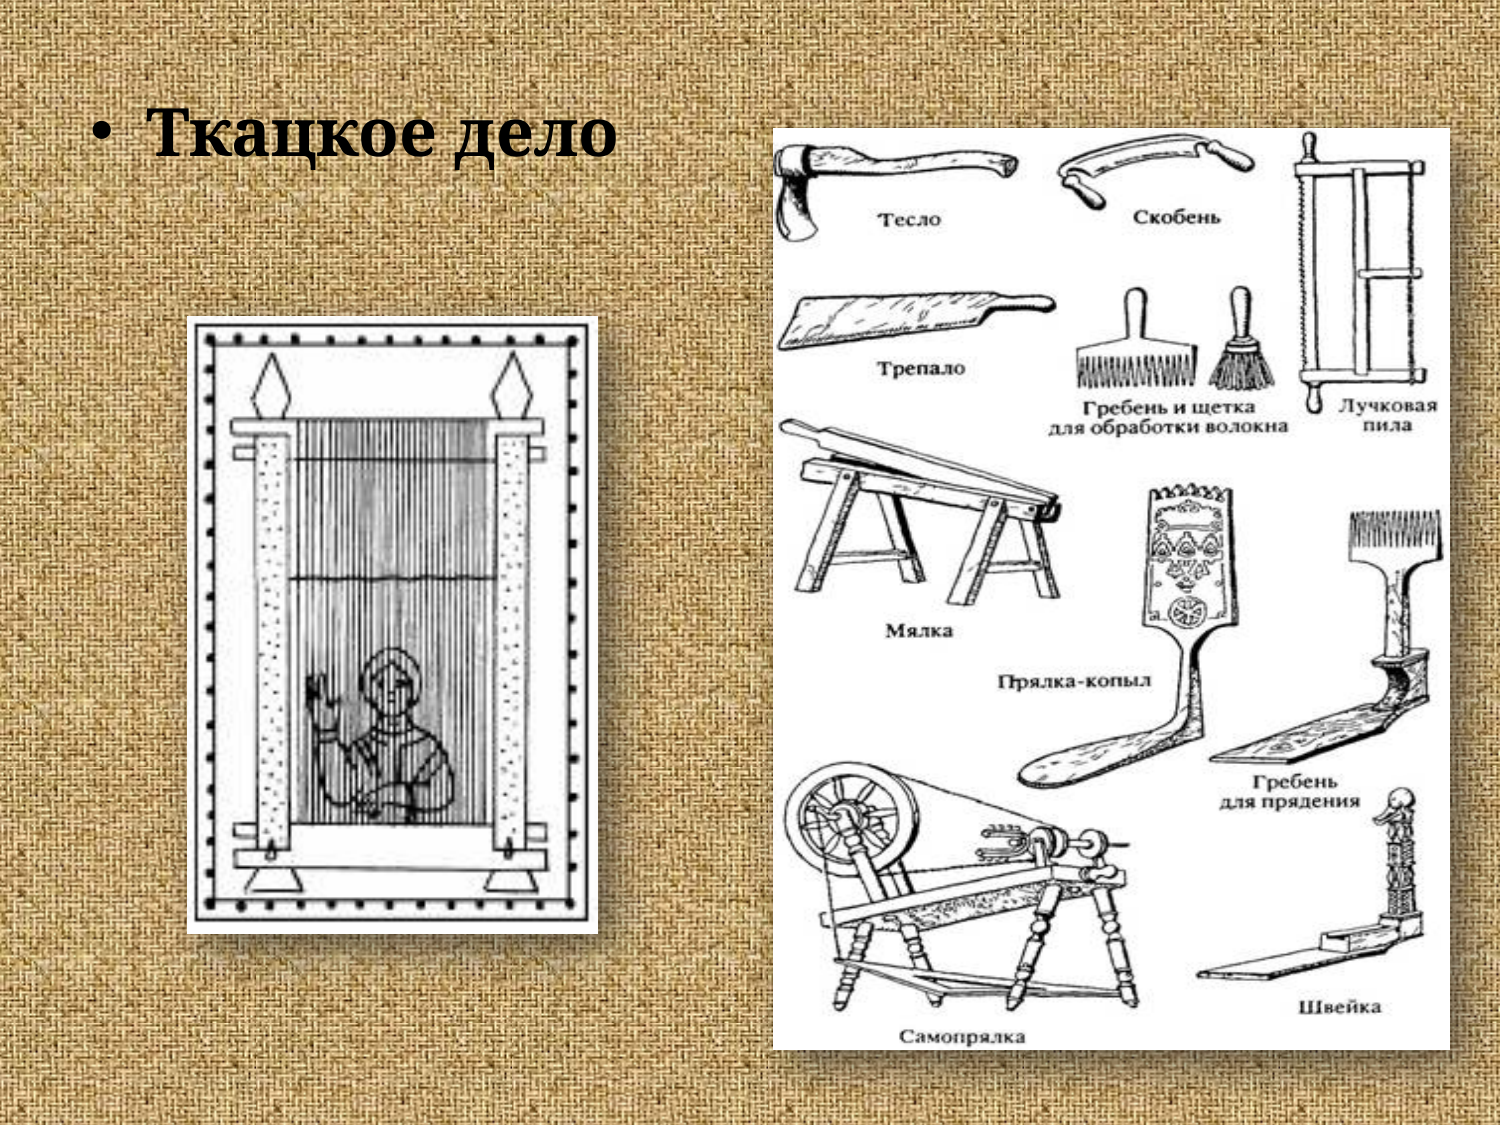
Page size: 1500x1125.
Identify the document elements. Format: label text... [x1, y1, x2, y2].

list Ткацкое дело [75, 82, 1425, 1005]
picture [0, 0, 1500, 1125]
